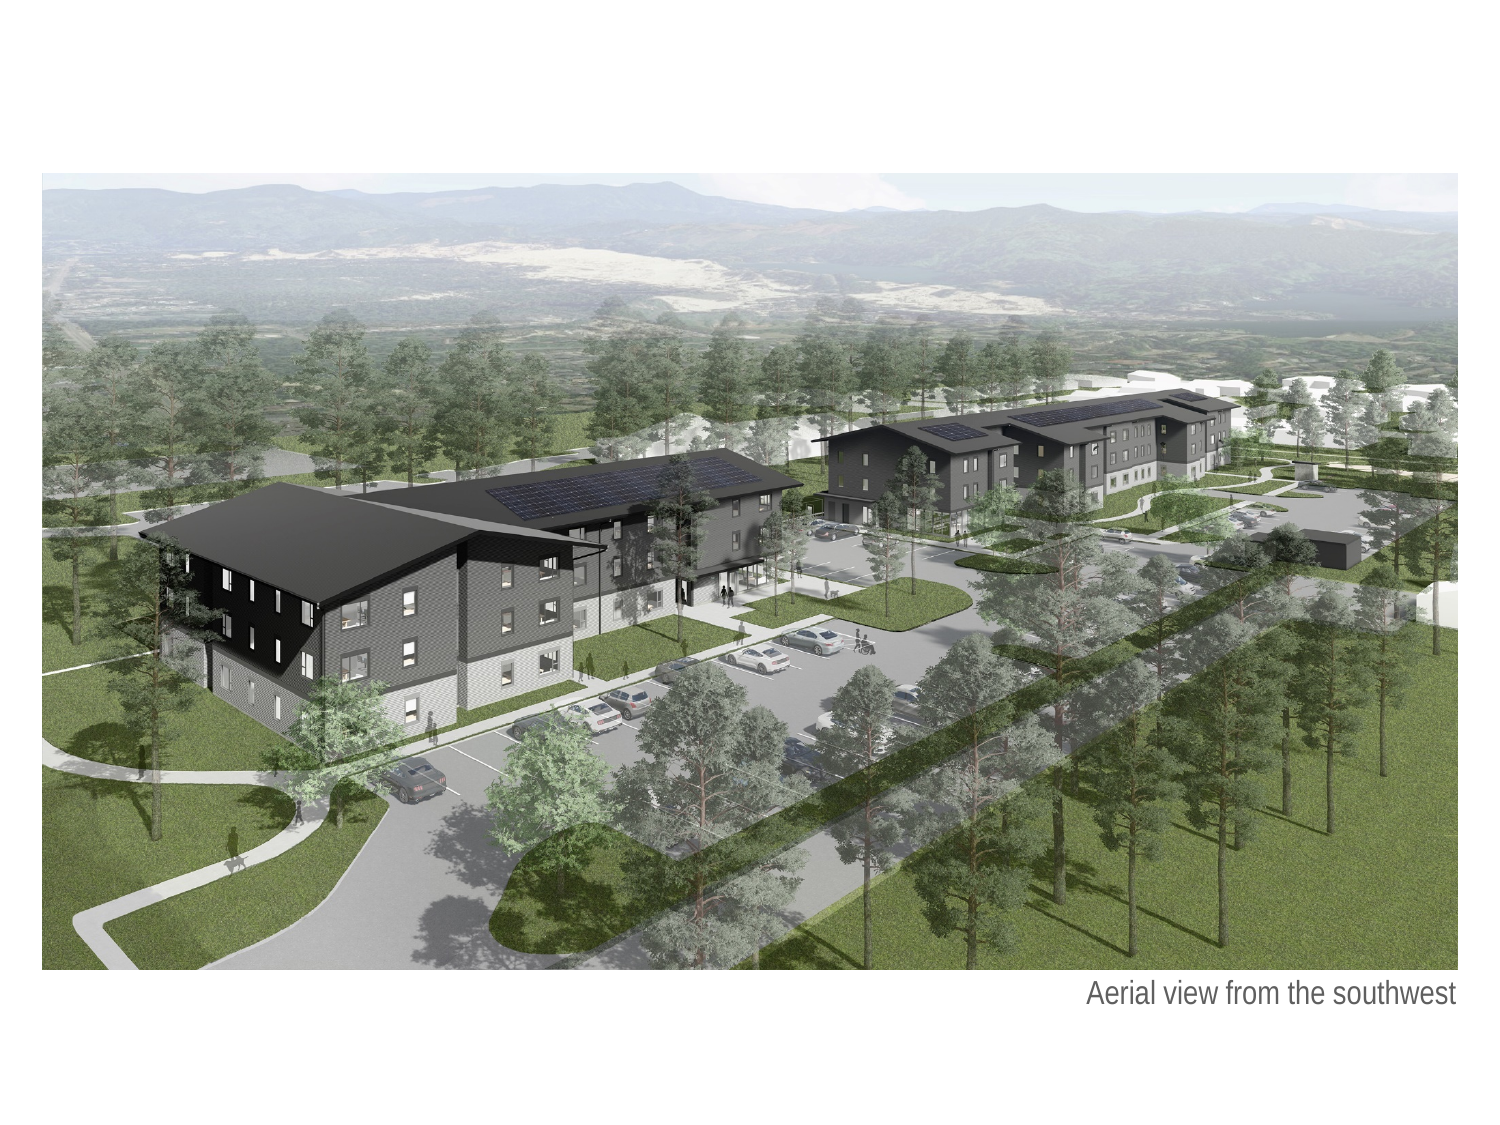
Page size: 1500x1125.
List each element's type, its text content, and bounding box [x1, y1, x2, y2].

text_box Aerial view from the southwest [839, 971, 1472, 1012]
picture [42, 173, 1458, 970]
